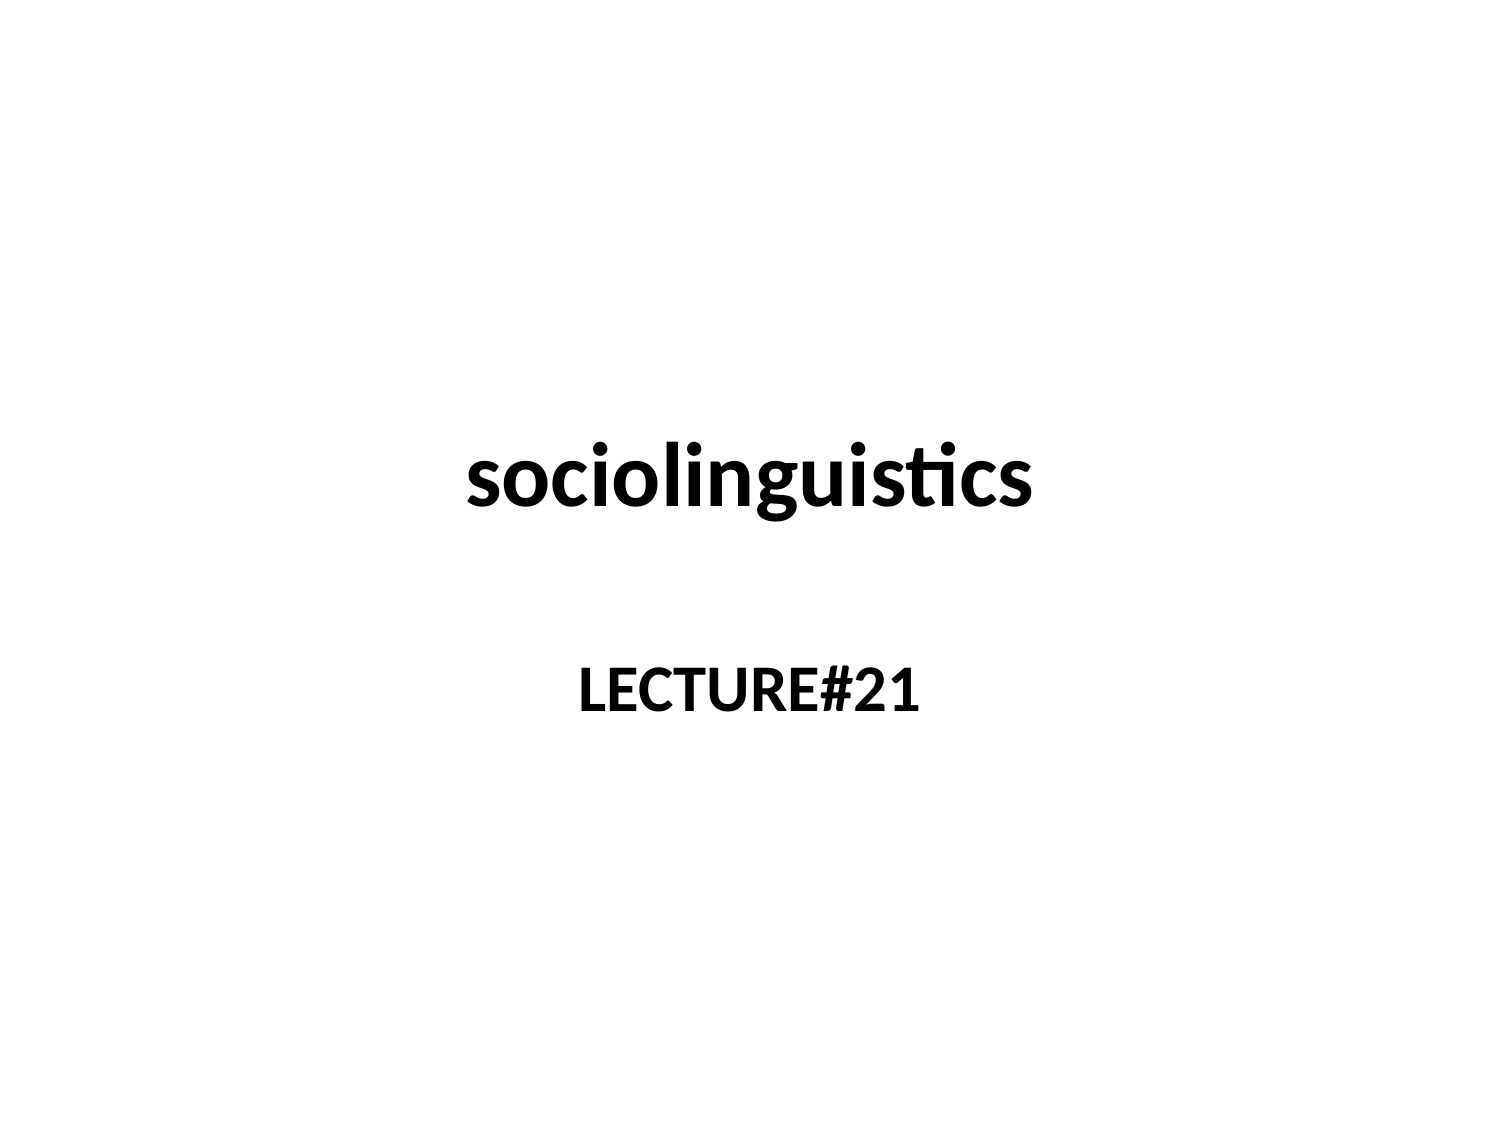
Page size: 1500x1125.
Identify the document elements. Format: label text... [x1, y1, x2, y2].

subtitle LECTURE#21 [225, 637, 1275, 925]
title sociolinguistics [112, 349, 1388, 591]
